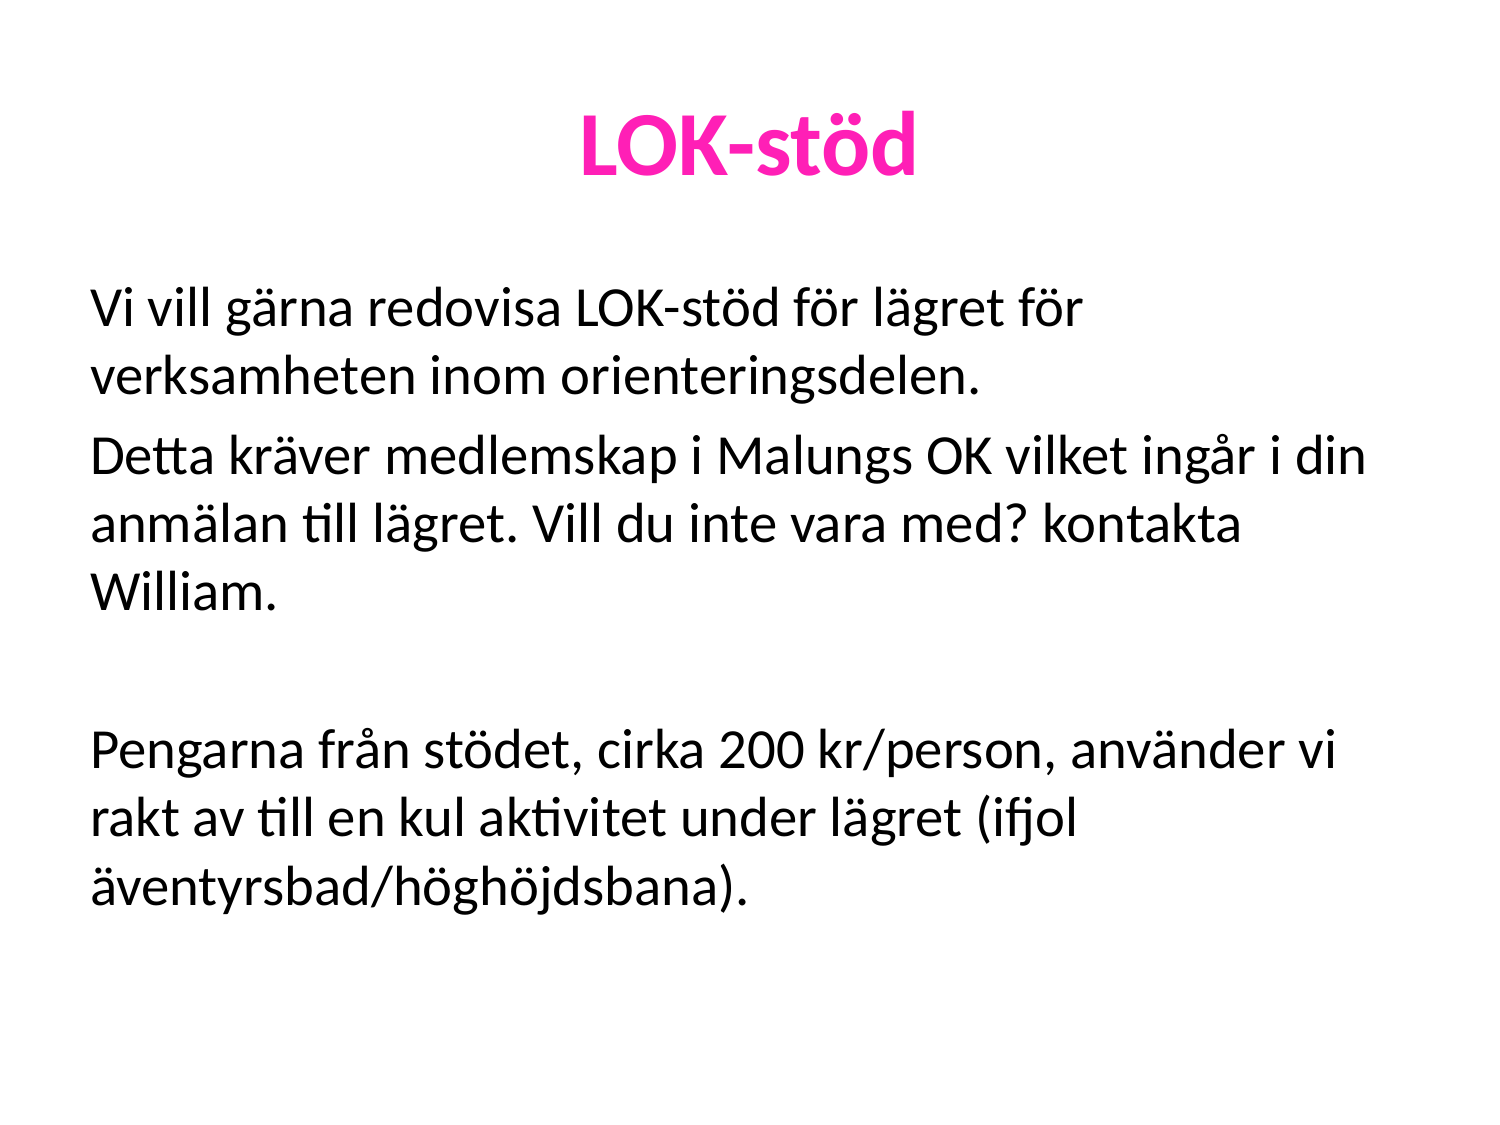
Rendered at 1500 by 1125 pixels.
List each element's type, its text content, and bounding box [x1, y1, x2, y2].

title LOK-stöd [75, 45, 1425, 233]
list Vi vill gärna redovisa LOK-stöd för lägret för verksamheten inom orienteringsdelen. Detta kräver medlemskap i Malungs OK vilket ingår i din anmälan till lägret. Vill du inte vara med? kontakta William. Pengarna från stödet, cirka 200 kr/person, använder vi rakt av till en kul aktivitet under lägret (ifjol äventyrsbad/höghöjdsbana). [75, 262, 1425, 1005]
